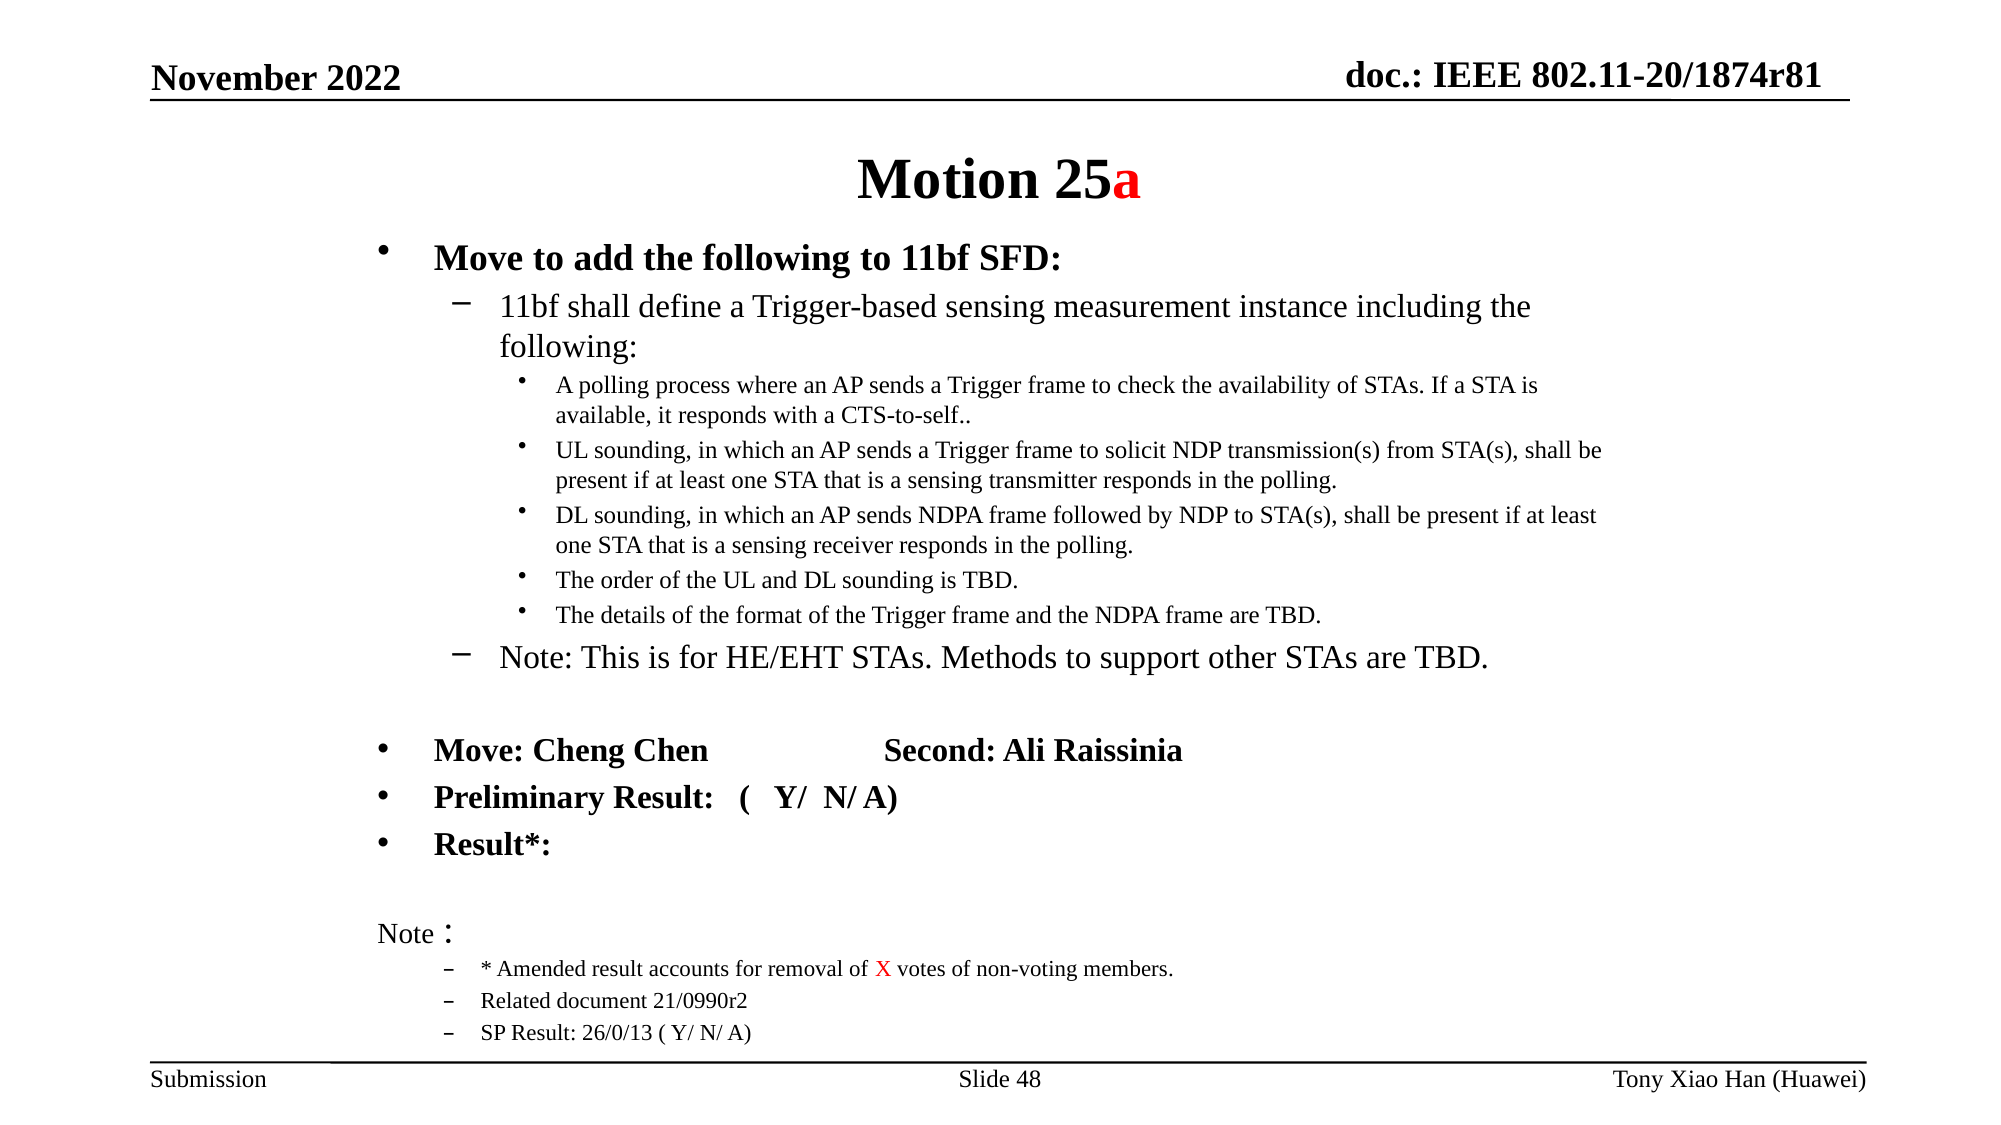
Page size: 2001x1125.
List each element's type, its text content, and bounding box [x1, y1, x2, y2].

text_box Move to add the following to 11bf SFD: 11bf shall define a Trigger-based sensing measurement instance including the following: A polling process where an AP sends a Trigger frame to check the availability of STAs. If a STA is available, it responds with a CTS-to-self.. UL sounding, in which an AP sends a Trigger frame to solicit NDP transmission(s) from STA(s), shall be present if at least one STA that is a sensing transmitter responds in the polling. DL sounding, in which an AP sends NDPA frame followed by NDP to STA(s), shall be present if at least one STA that is a sensing receiver responds in the polling. The order of the UL and DL sounding is TBD. The details of the format of the Trigger frame and the NDPA frame are TBD. Note: This is for HE/EHT STAs. Methods to support other STAs are TBD. Move: Cheng Chen Second: Ali Raissinia Preliminary Result: ( Y/ N/ A) Result*: Note： * Amended result accounts for removal of X votes of non-voting members. Related document 21/0990r2 SP Result: 26/0/13 ( Y/ N/ A) [362, 224, 1638, 888]
text_box Motion 25a [362, 87, 1638, 224]
